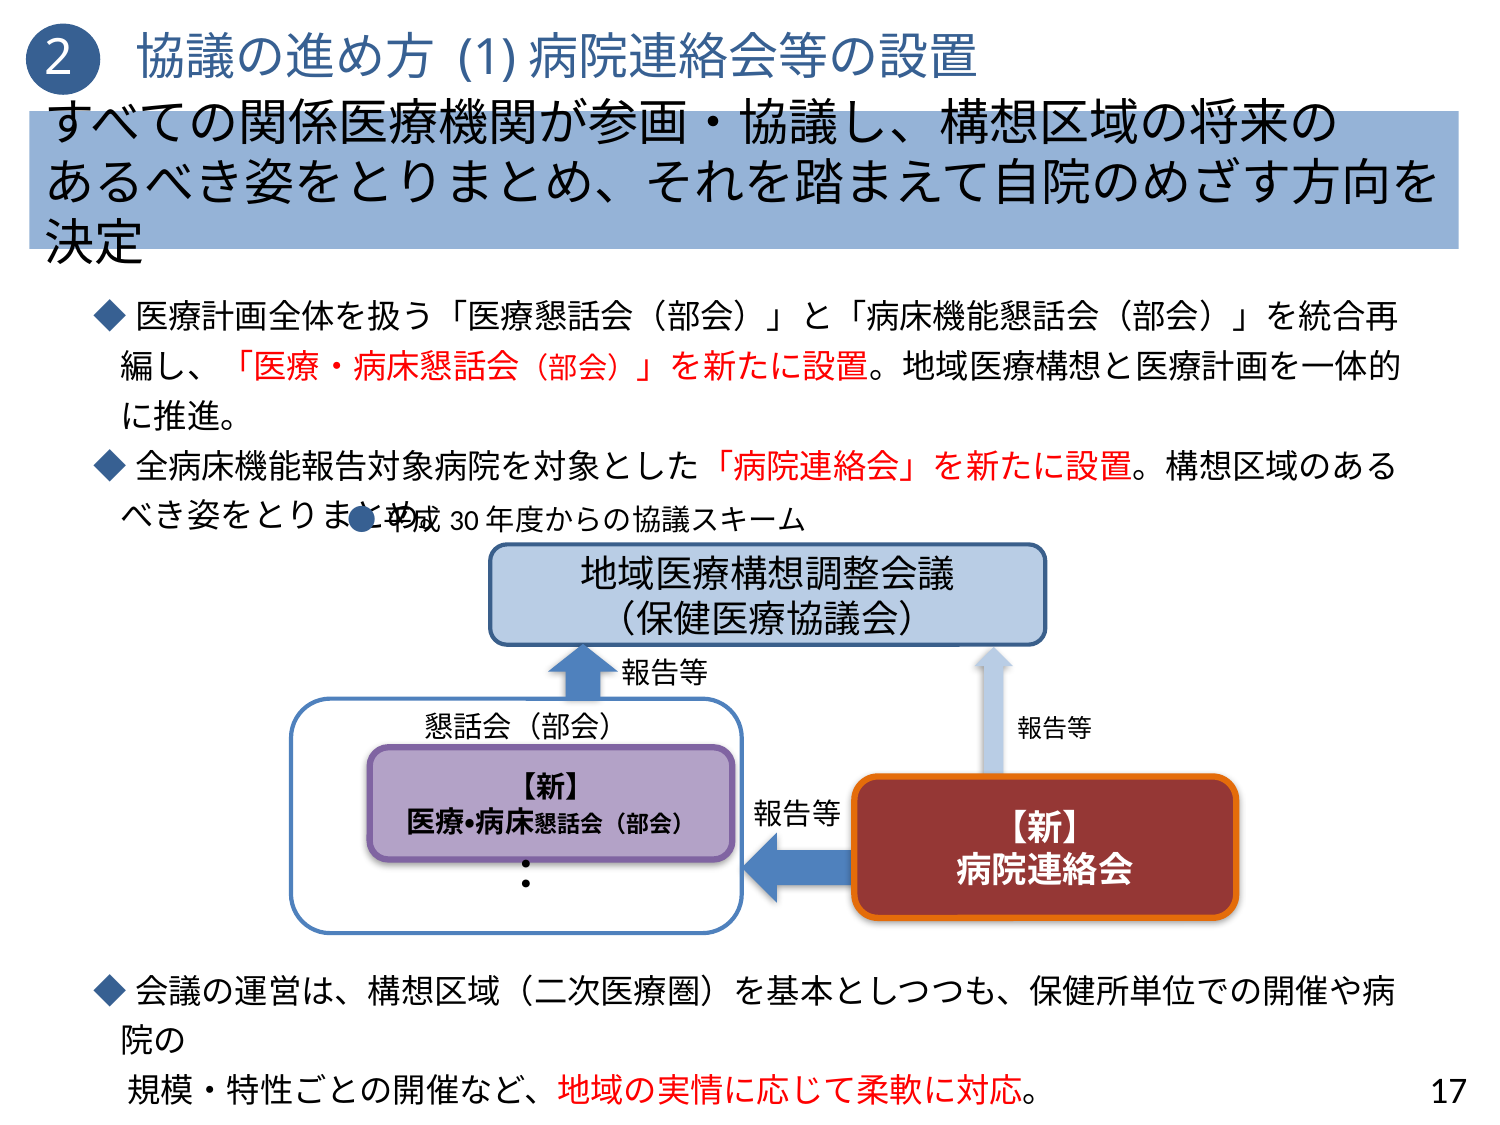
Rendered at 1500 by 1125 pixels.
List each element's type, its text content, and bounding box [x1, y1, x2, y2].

text_box [288, 696, 744, 936]
text_box [23, 40, 29, 78]
text_box 懇話会（部会） ： [390, 700, 663, 750]
text_box ◆会議の運営は、構想区域（二次医療圏）を基本としつつも、保健所単位での開催や病院の 規模・特性ごとの開催など、地域の実情に応じて柔軟に対応。 [32, 952, 1424, 1117]
text_box 地域医療構想調整会議 （保健医療協議会） [488, 542, 1048, 647]
text_box 報告等 [974, 705, 978, 761]
slide_number 17 [1132, 1058, 1483, 1119]
text_box 【新】 病院連絡会 [851, 773, 1240, 922]
text_box 報告等 [716, 788, 850, 844]
text_box ●平成30年度からの協議スキーム [332, 493, 904, 544]
text_box 報告等 [584, 646, 747, 703]
text_box すべての関係医療機関が参画・協議し、構想区域の将来の あるべき姿をとりまとめ、それを踏まえて自院のめざす方向を決定 [29, 111, 1459, 249]
text_box [547, 643, 587, 696]
text_box [744, 844, 846, 904]
text_box 報告等 [1009, 705, 1137, 761]
text_box ◆医療計画全体を扱う「医療懇話会（部会）」と「病床機能懇話会（部会）」を統合再編し、「医療・病床懇話会（部会）」を新たに設置。地域医療構想と医療計画を一体的に推進。 ◆全病床機能報告対象病院を対象とした「病院連絡会」を新たに設置。構想区域のあるべき姿をとりまとめ。 [32, 277, 1424, 542]
title 2 協議の進め方 (1)病院連絡会等の設置 [29, 7, 1400, 102]
text_box [973, 646, 1014, 771]
